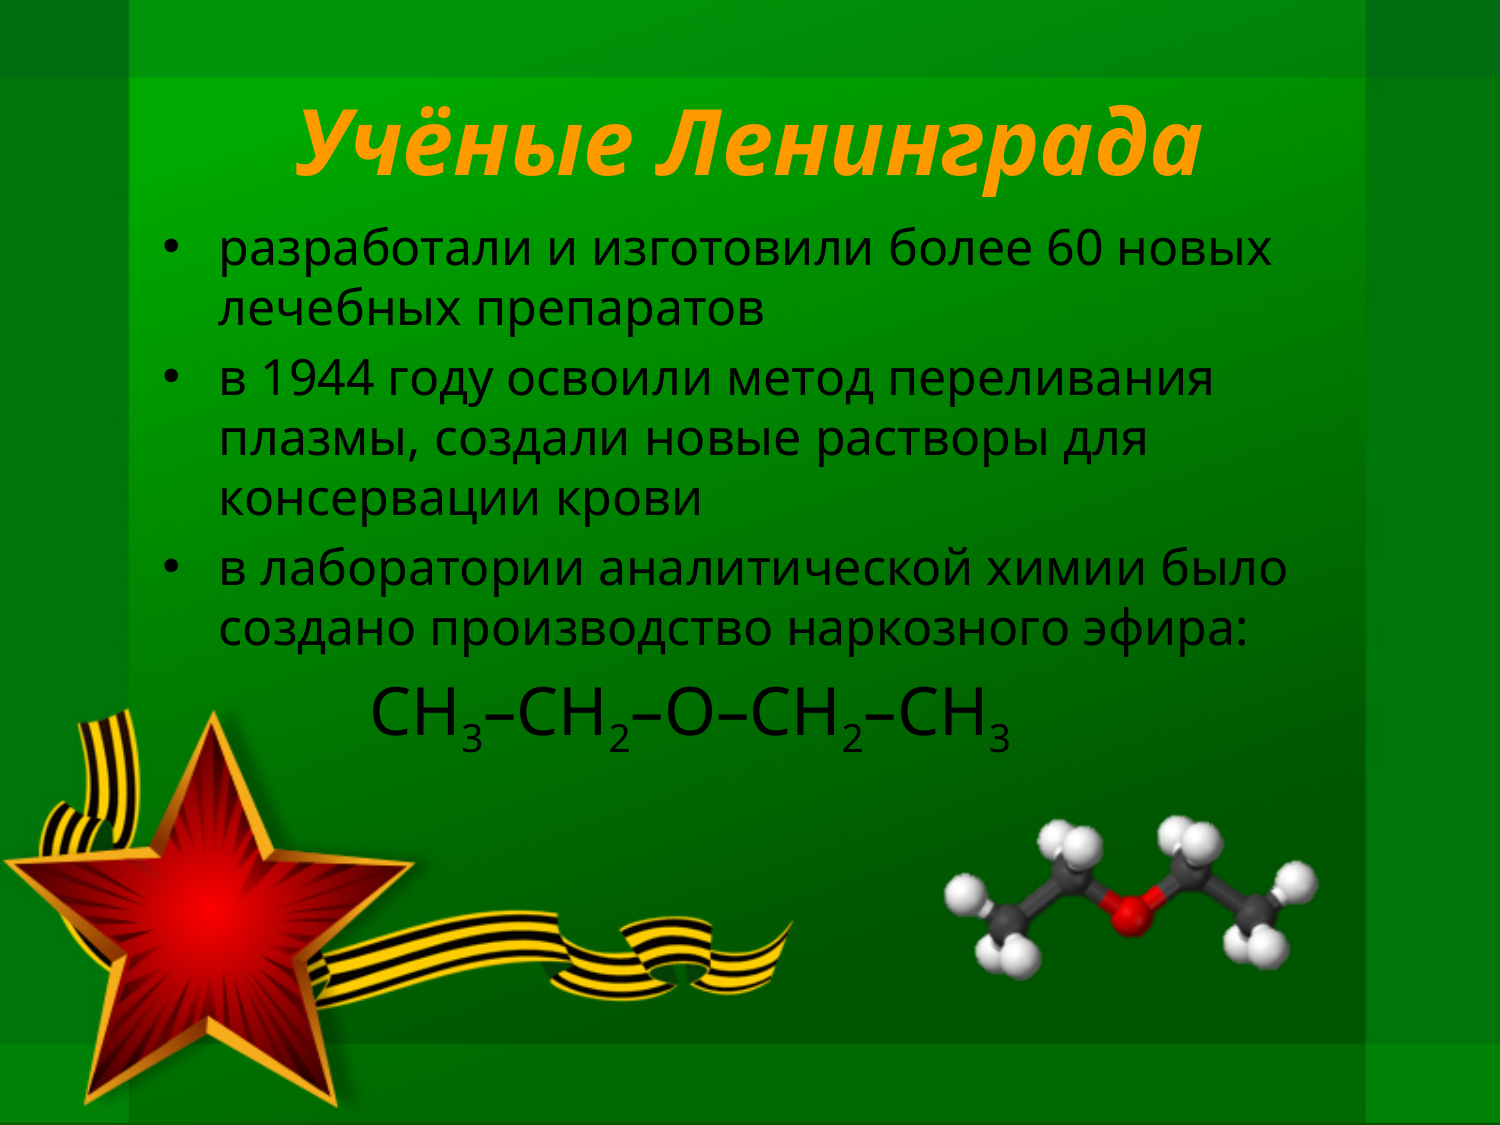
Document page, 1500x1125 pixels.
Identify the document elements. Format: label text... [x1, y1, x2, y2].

title Учёные Ленинграда [75, 45, 1425, 233]
list разработали и изготовили более 60 новых лечебных препаратов в 1944 году освоили метод переливания плазмы, создали новые растворы для консервации крови в лаборатории аналитической химии было создано производство наркозного эфира: СН3–СН2–О–СН2–СН3 [147, 208, 1341, 951]
picture [0, 0, 1500, 1125]
